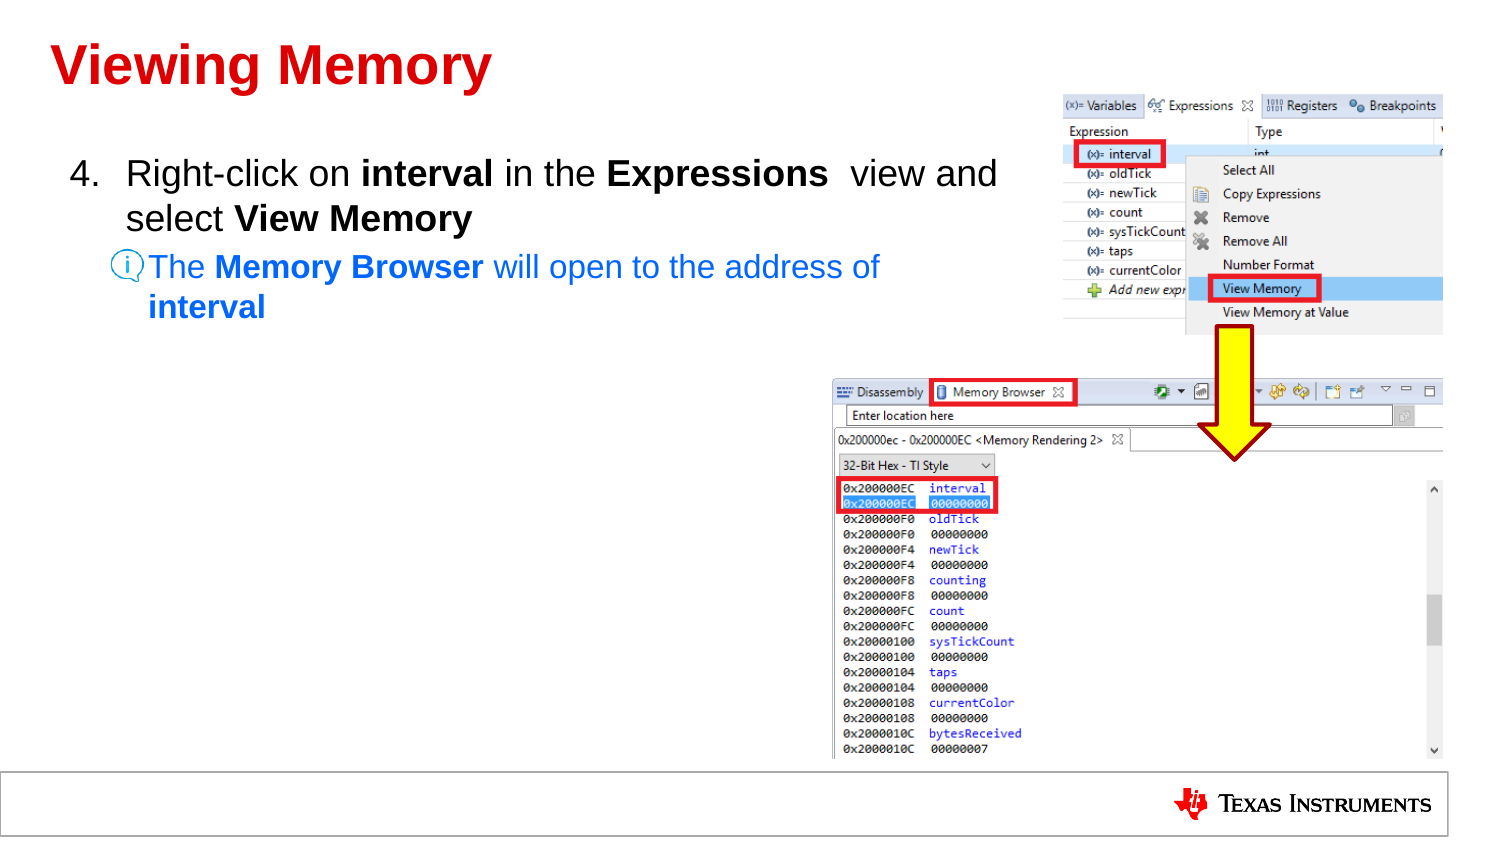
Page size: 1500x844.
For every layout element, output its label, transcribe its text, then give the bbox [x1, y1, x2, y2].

title Viewing Memory [37, 17, 1426, 119]
picture [1174, 788, 1431, 820]
list Right-click on interval in the Expressions view and select View Memory The Memory Browser will open to the address of interval [56, 142, 1044, 759]
picture [109, 246, 145, 283]
picture [832, 378, 1444, 759]
text_box [1214, 343, 1255, 377]
picture [1063, 94, 1444, 335]
